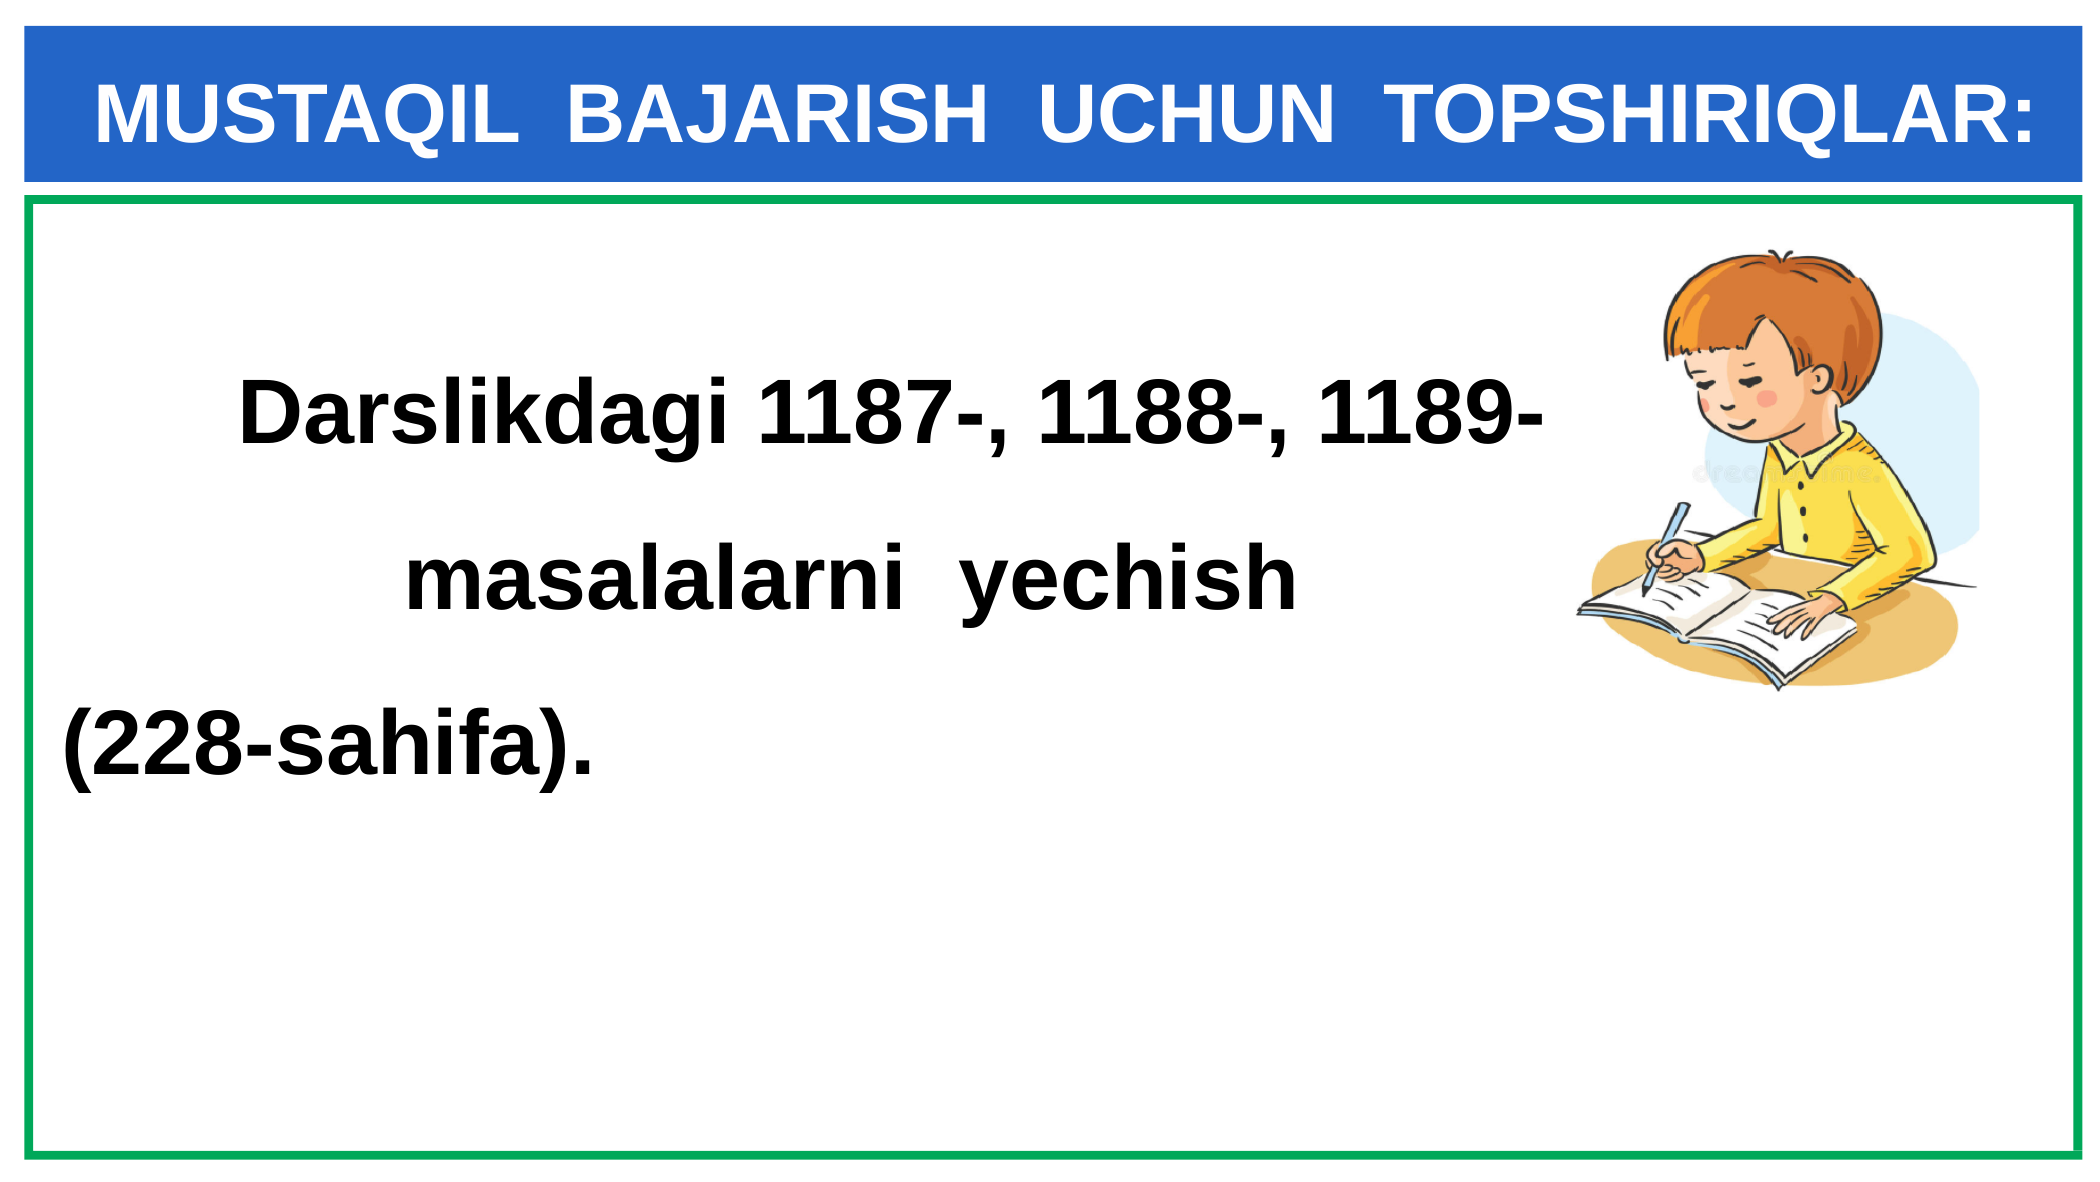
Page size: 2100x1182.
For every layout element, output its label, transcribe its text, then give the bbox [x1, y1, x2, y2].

list MUSTAQIL BAJARISH UCHUN TOPSHIRIQLAR: [93, 59, 2100, 160]
list Darslikdagi 1187-, 1188-, 1189- masalalarni yechish (228-sahifa). [57, 283, 1672, 778]
picture [1557, 244, 1980, 704]
